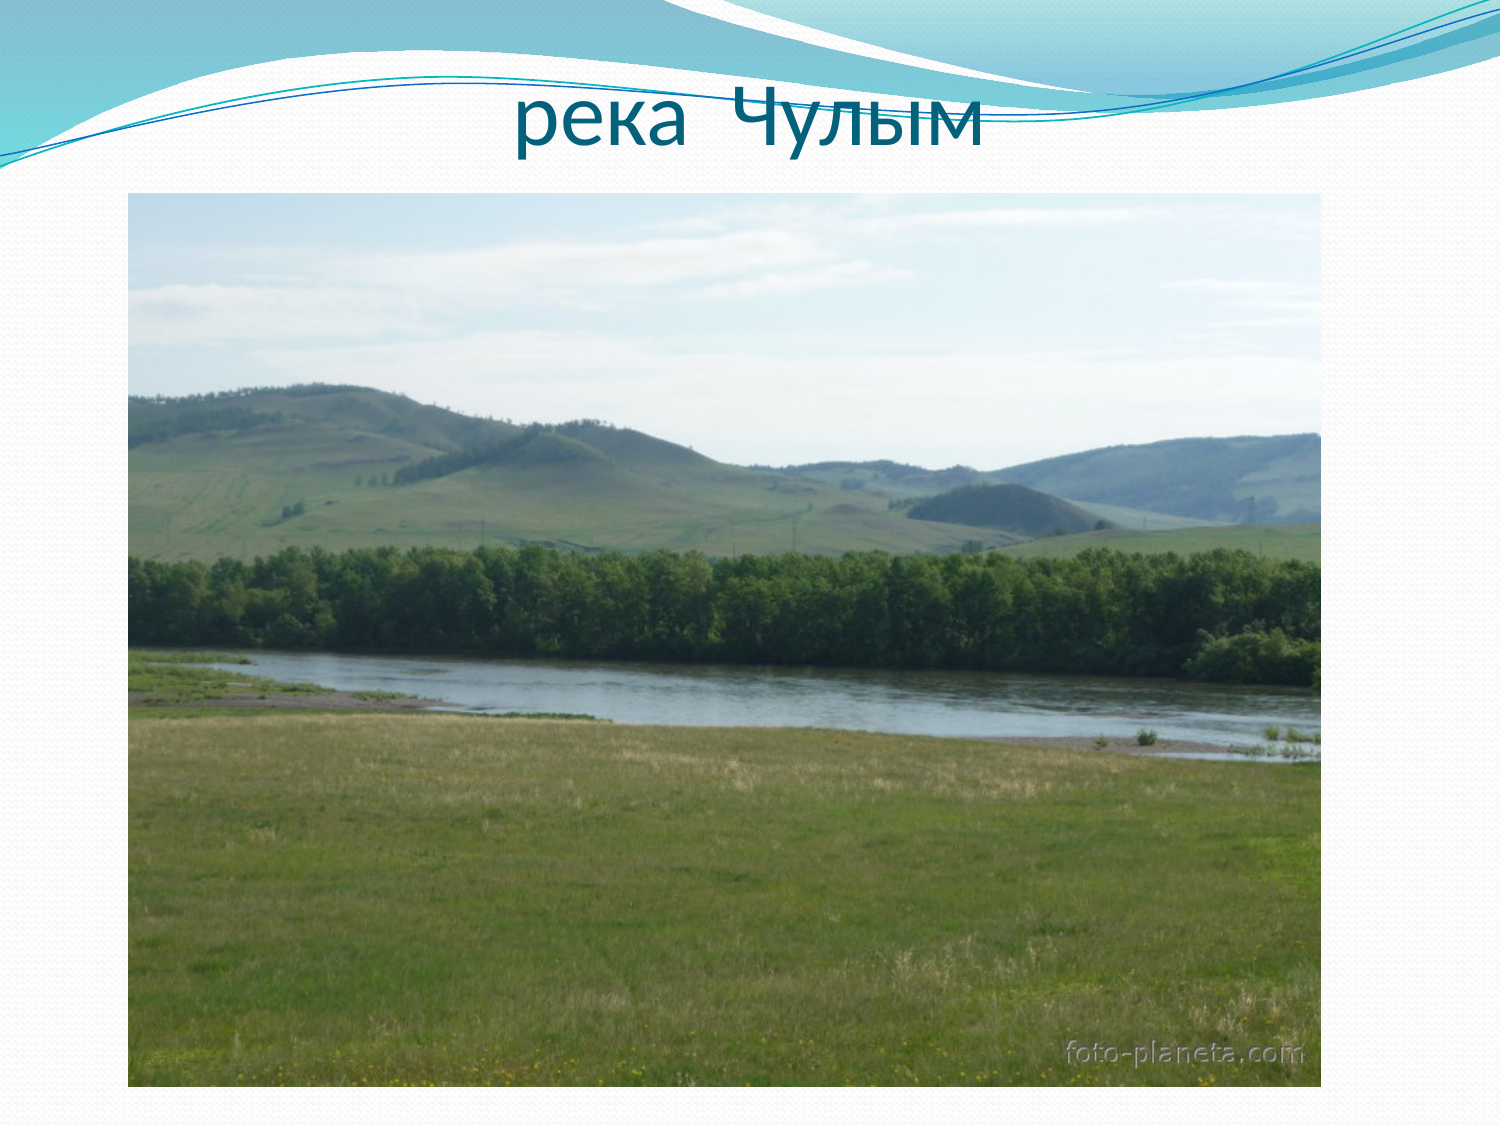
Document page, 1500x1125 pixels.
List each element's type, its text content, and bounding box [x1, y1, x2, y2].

title река Чулым [75, 46, 1425, 164]
picture [128, 193, 1321, 1087]
